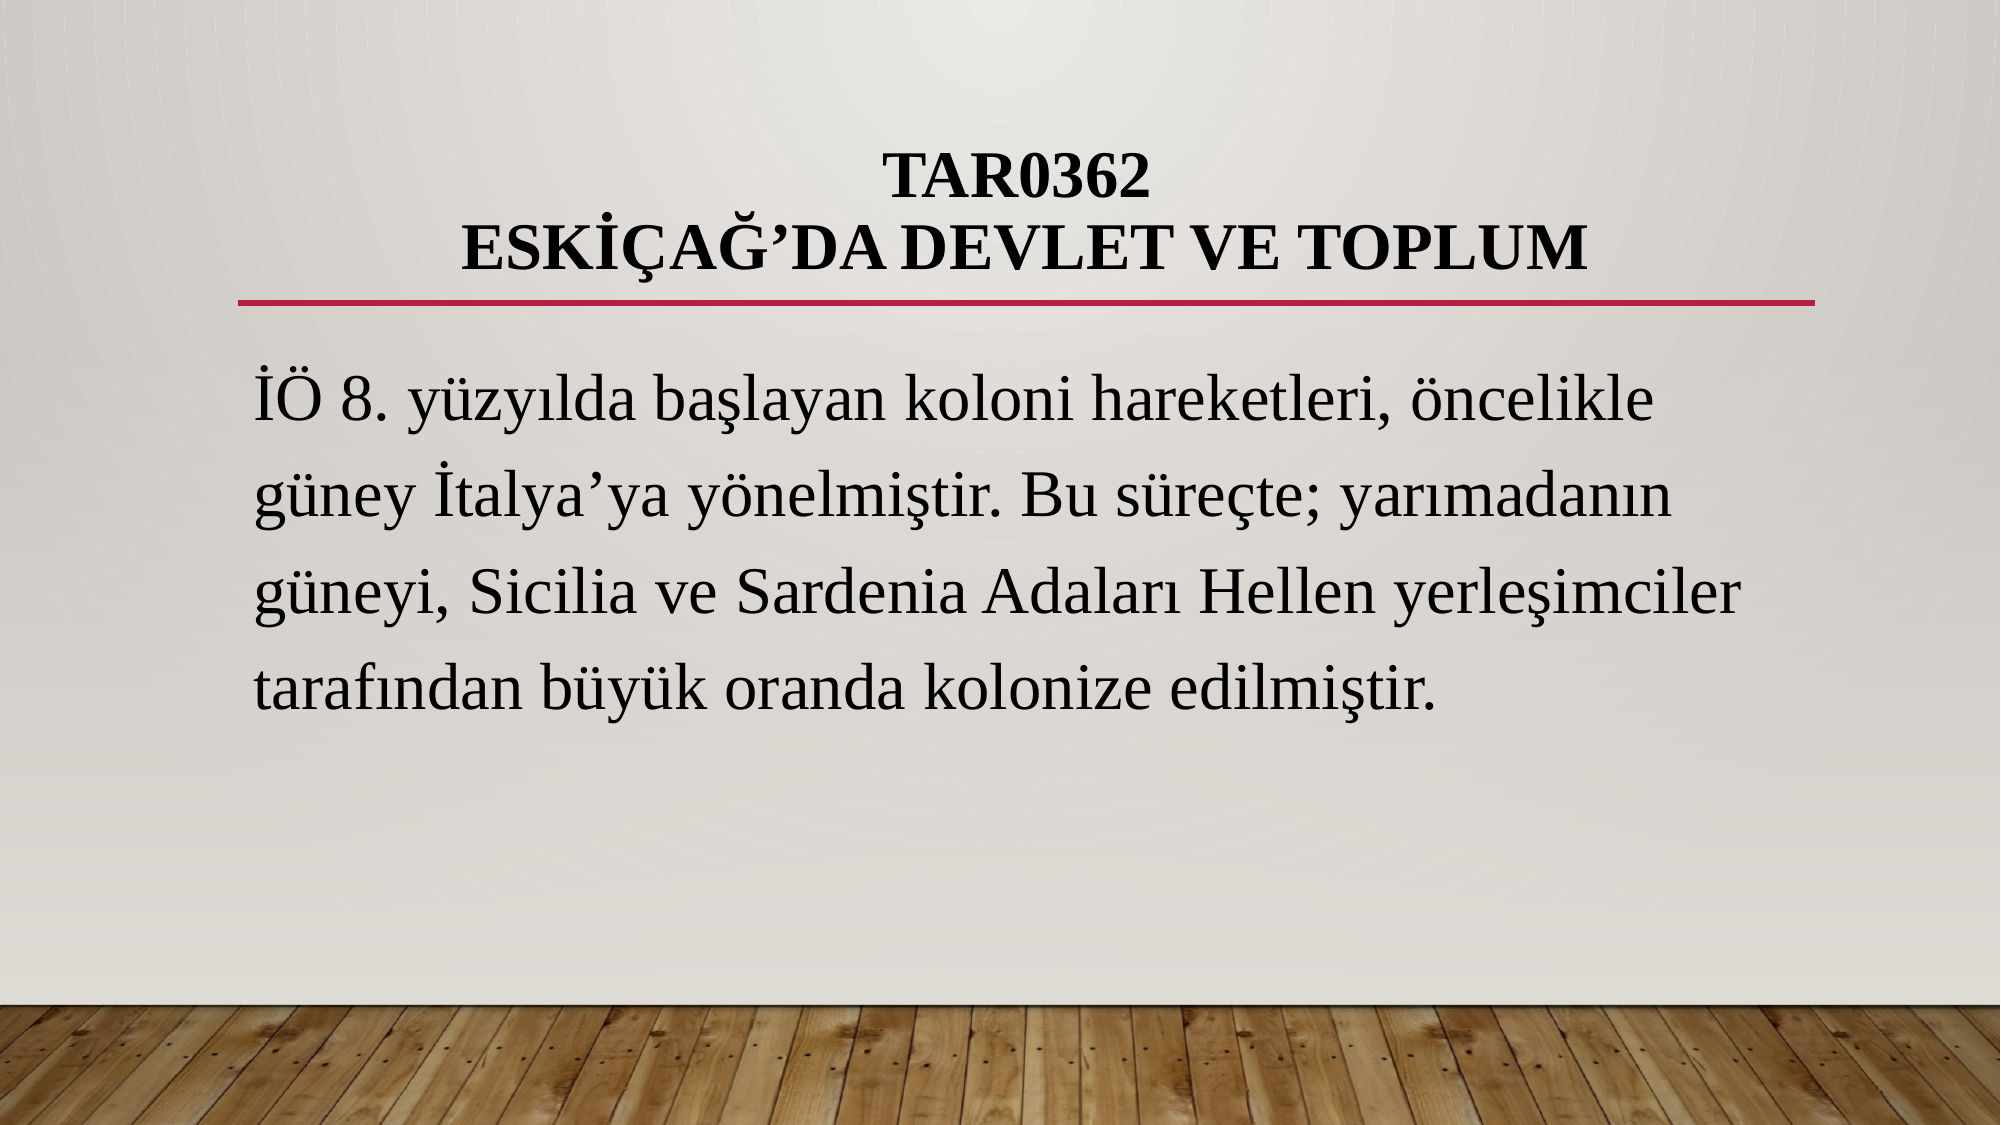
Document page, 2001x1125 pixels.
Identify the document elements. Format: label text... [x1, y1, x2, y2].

list İÖ 8. yüzyılda başlayan koloni hareketleri, öncelikle güney İtalya’ya yönelmiştir. Bu süreçte; yarımadanın güneyi, Sicilia ve Sardenia Adaları Hellen yerleşimciler tarafından büyük oranda kolonize edilmiştir. [238, 330, 1814, 897]
title TAR0362 ESKİÇAĞ’DA DEVLET VE TOPLUM [238, 131, 1814, 305]
picture [0, 1005, 2000, 1125]
